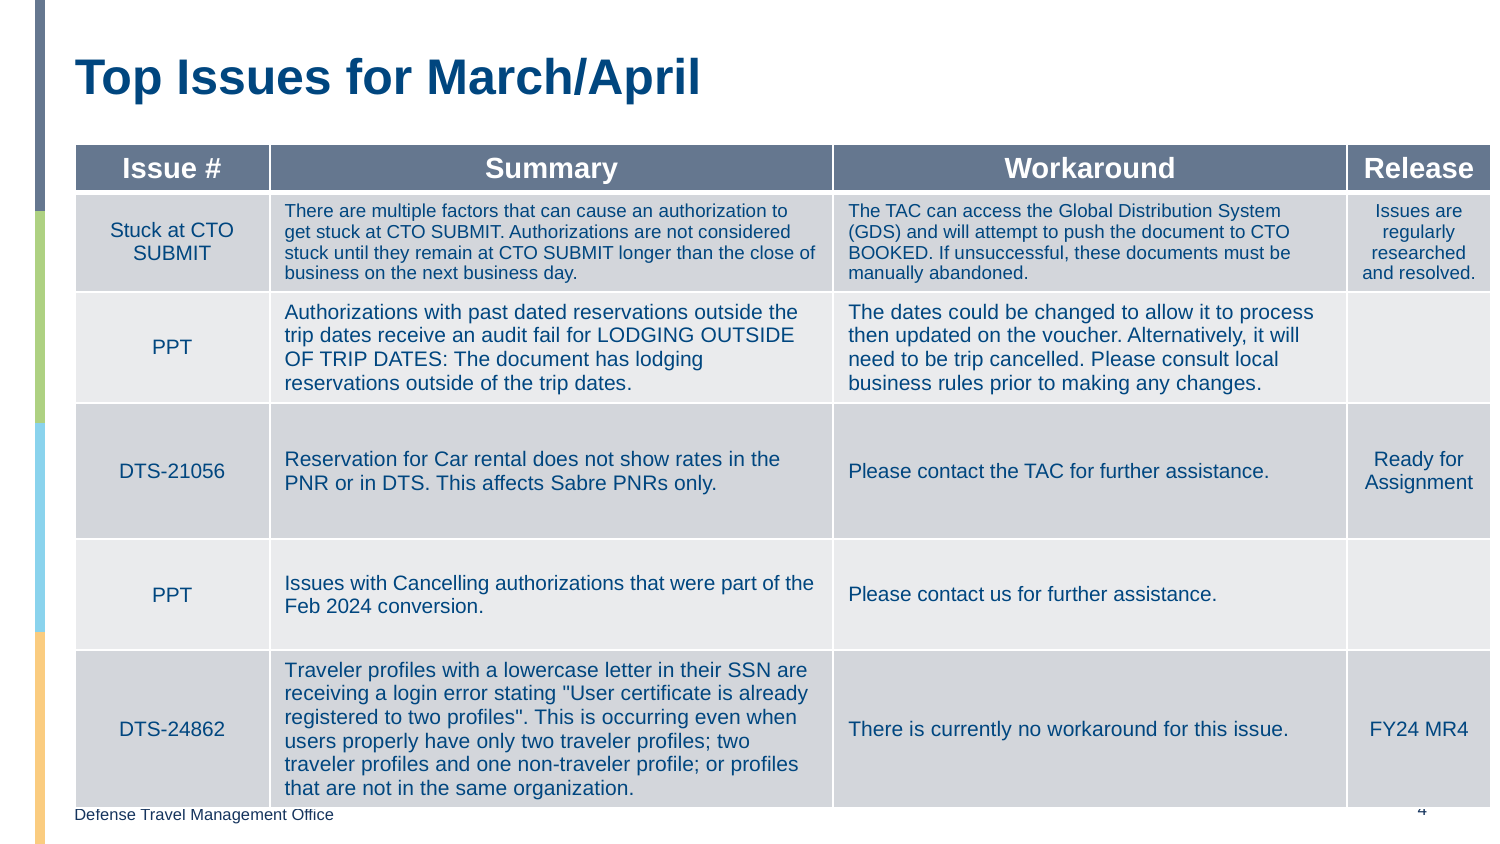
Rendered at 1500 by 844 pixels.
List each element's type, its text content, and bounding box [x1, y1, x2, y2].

table_cell Please contact the TAC for further assistance. [834, 404, 1346, 538]
table_cell Issues are regularly researched and resolved. [1348, 195, 1490, 291]
table_cell The TAC can access the Global Distribution System (GDS) and will attempt to push the document to CTO BOOKED. If unsuccessful, these documents must be manually abandoned. [834, 195, 1346, 291]
table_cell PPT [76, 540, 269, 649]
table_header Issue # [76, 145, 269, 190]
table_cell Reservation for Car rental does not show rates in the PNR or in DTS. This affects Sabre PNRs only. [271, 404, 832, 538]
table_cell Stuck at CTO SUBMIT [76, 195, 269, 291]
table_cell The dates could be changed to allow it to process then updated on the voucher. Alternatively, it will need to be trip cancelled. Please consult local business rules prior to making any changes. [834, 293, 1346, 402]
table_cell DTS-21056 [76, 404, 269, 538]
table_cell DTS-24862 [76, 651, 269, 807]
table_cell [1348, 293, 1490, 402]
table_cell Ready for Assignment [1348, 404, 1490, 538]
table_cell [1348, 540, 1490, 649]
table_cell There are multiple factors that can cause an authorization to get stuck at CTO SUBMIT. Authorizations are not considered stuck until they remain at CTO SUBMIT longer than the close of business on the next business day. [271, 195, 832, 291]
table_cell Authorizations with past dated reservations outside the trip dates receive an audit fail for LODGING OUTSIDE OF TRIP DATES: The document has lodging reservations outside of the trip dates. [271, 293, 832, 402]
title Top Issues for March/April [74, 44, 1445, 127]
table_cell PPT [76, 293, 269, 402]
table_cell There is currently no workaround for this issue. [834, 651, 1346, 807]
slide_number 4 [1400, 809, 1445, 828]
table_cell Traveler profiles with a lowercase letter in their SSN are receiving a login error stating "User certificate is already registered to two profiles". This is occurring even when users properly have only two traveler profiles; two traveler profiles and one non-traveler profile; or profiles that are not in the same organization. [271, 651, 832, 807]
table_header Summary [271, 145, 832, 190]
table_header Workaround [834, 145, 1346, 190]
table_cell Issues with Cancelling authorizations that were part of the Feb 2024 conversion. [271, 540, 832, 649]
table_header Release [1348, 145, 1490, 190]
table_cell Please contact us for further assistance. [834, 540, 1346, 649]
table_cell FY24 MR4 [1348, 651, 1490, 807]
